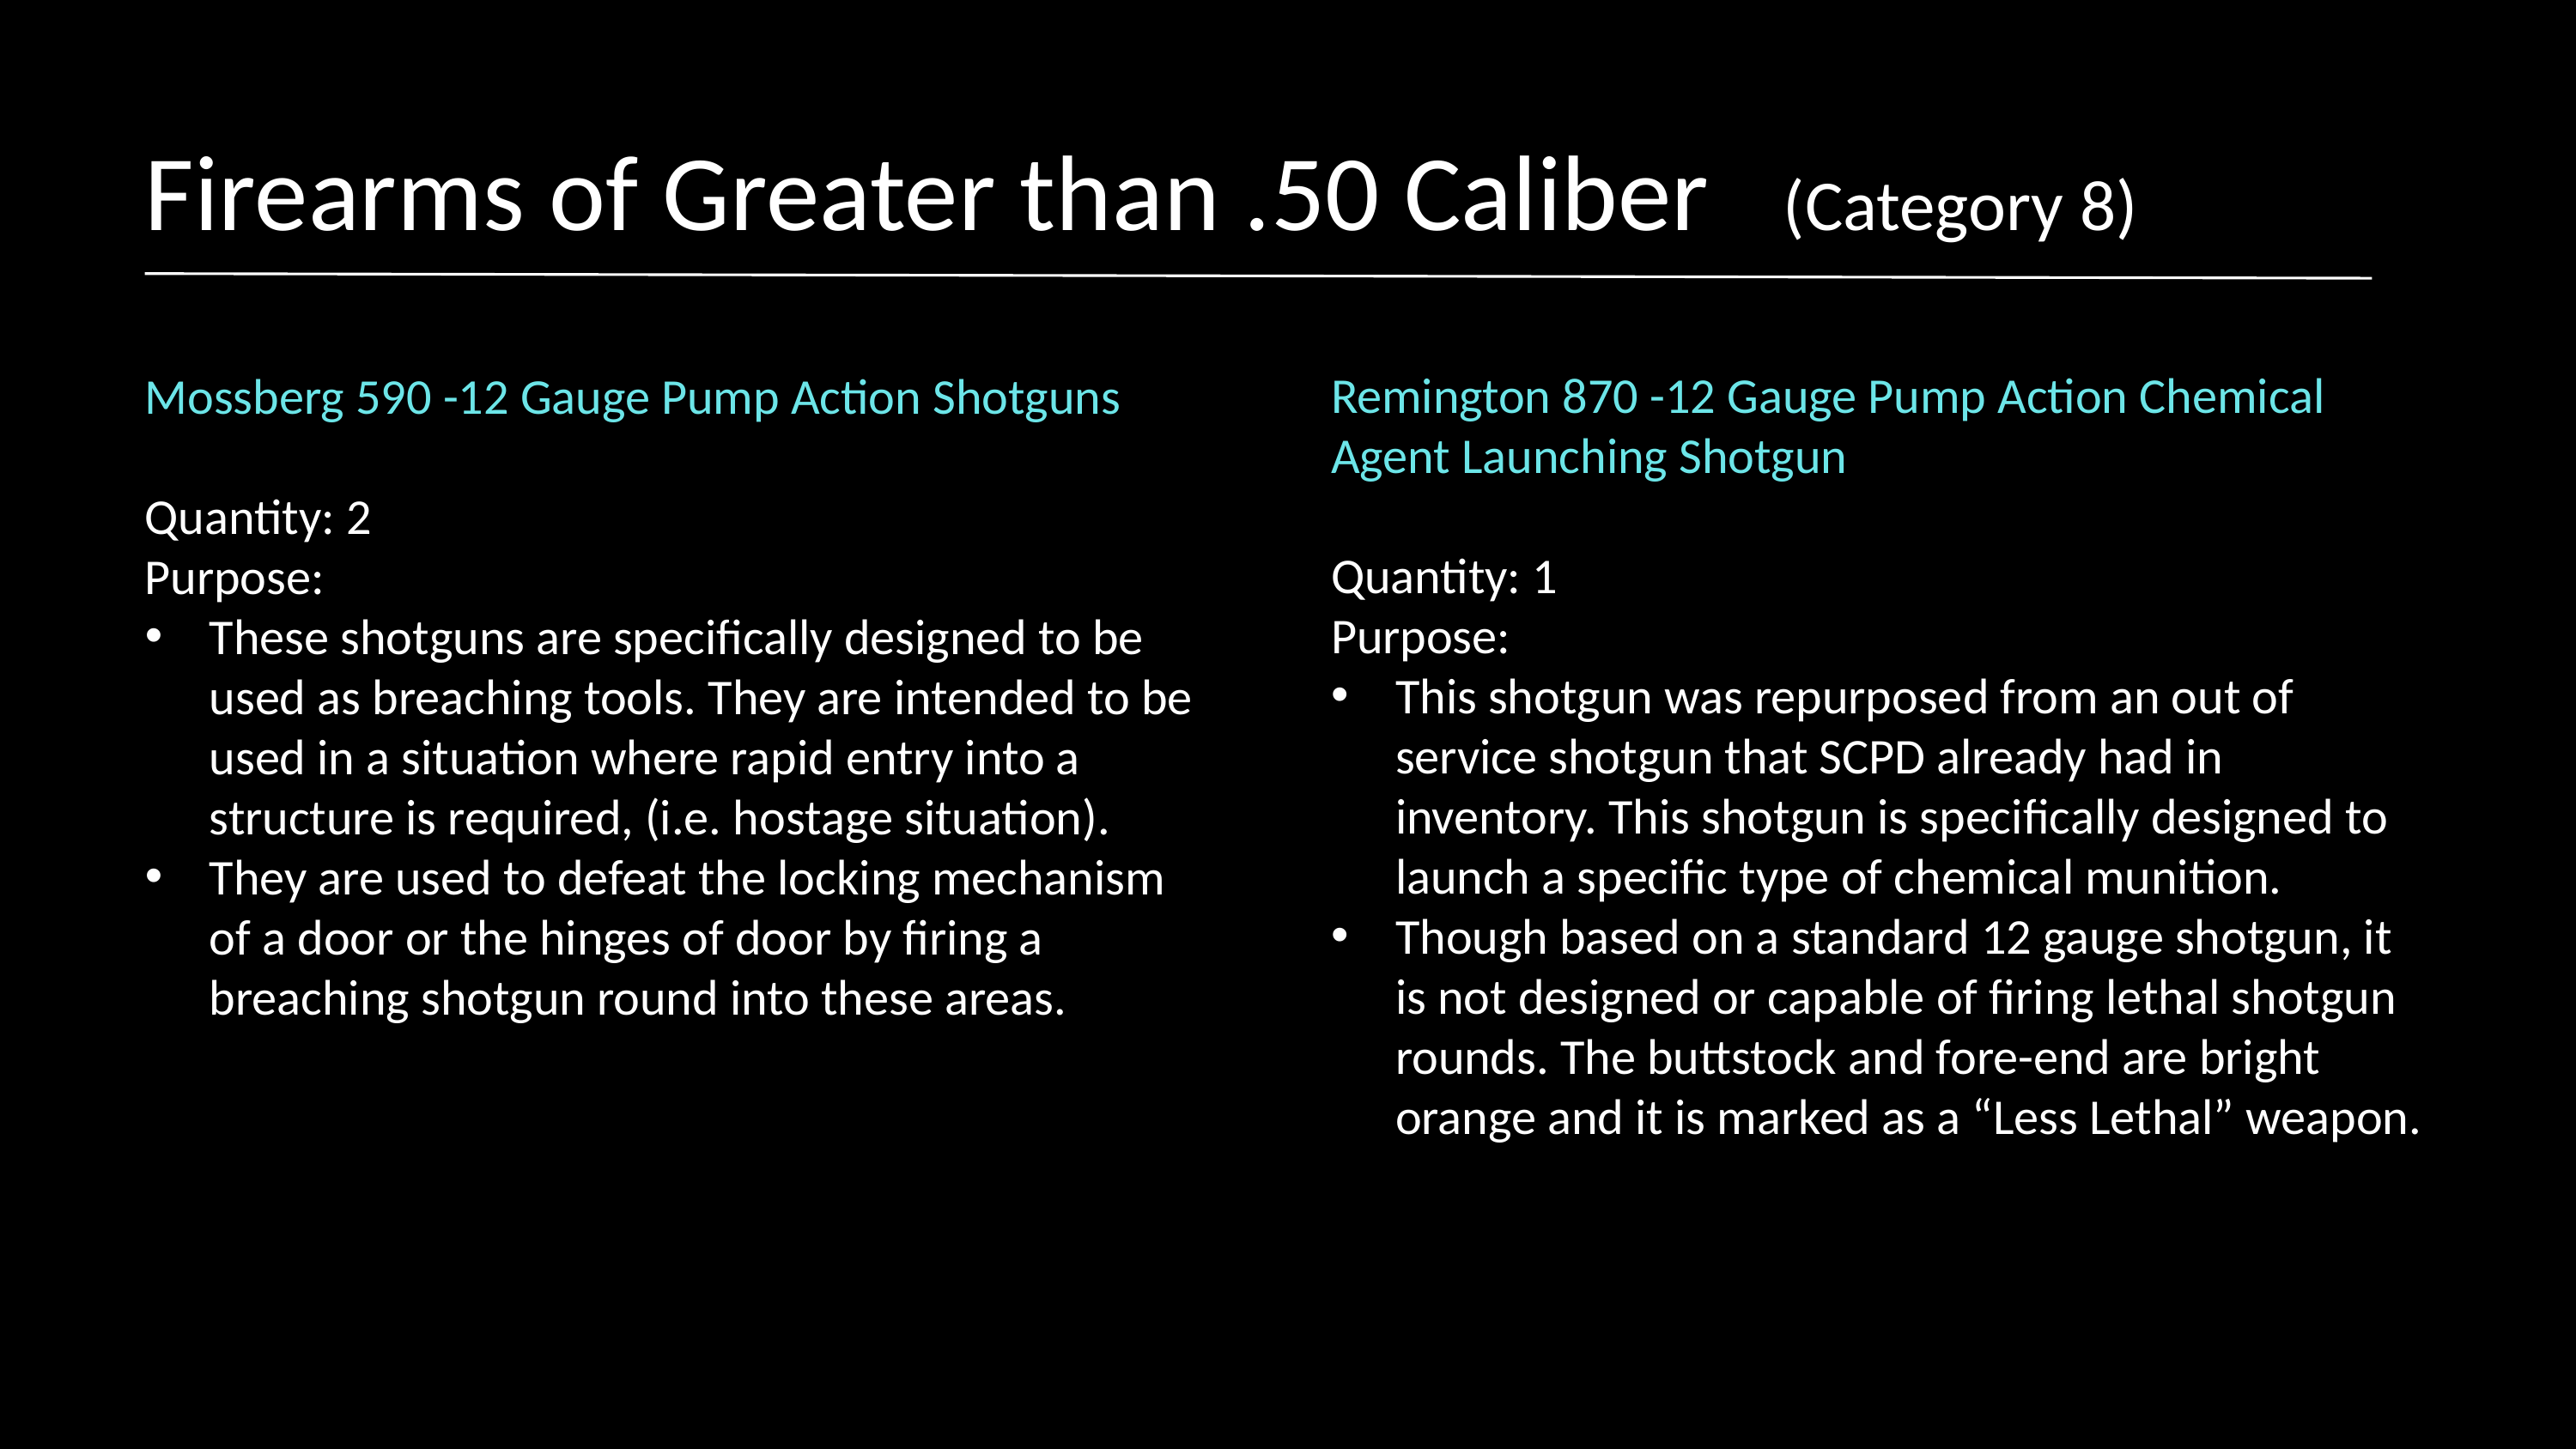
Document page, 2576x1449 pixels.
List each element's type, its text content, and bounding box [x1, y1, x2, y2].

text_box Firearms of Greater than .50 Caliber (Category 8) [144, 123, 2276, 252]
text_box Mossberg 590 -12 Gauge Pump Action Shotguns Quantity: 2 Purpose: These shotguns are specifically designed to be used as breaching tools. They are intended to be used in a situation where rapid entry into a structure is required, (i.e. hostage situation). They are used to defeat the locking mechanism of a door or the hinges of door by firing a breaching shotgun round into these areas. [144, 364, 1202, 1025]
text_box Remington 870 -12 Gauge Pump Action Chemical Agent Launching Shotgun Quantity: 1 Purpose: This shotgun was repurposed from an out of service shotgun that SCPD already had in inventory. This shotgun is specifically designed to launch a specific type of chemical munition. Though based on a standard 12 gauge shotgun, it is not designed or capable of firing lethal shotgun rounds. The buttstock and fore-end are bright orange and it is marked as a “Less Lethal” weapon. [1330, 363, 2426, 1145]
